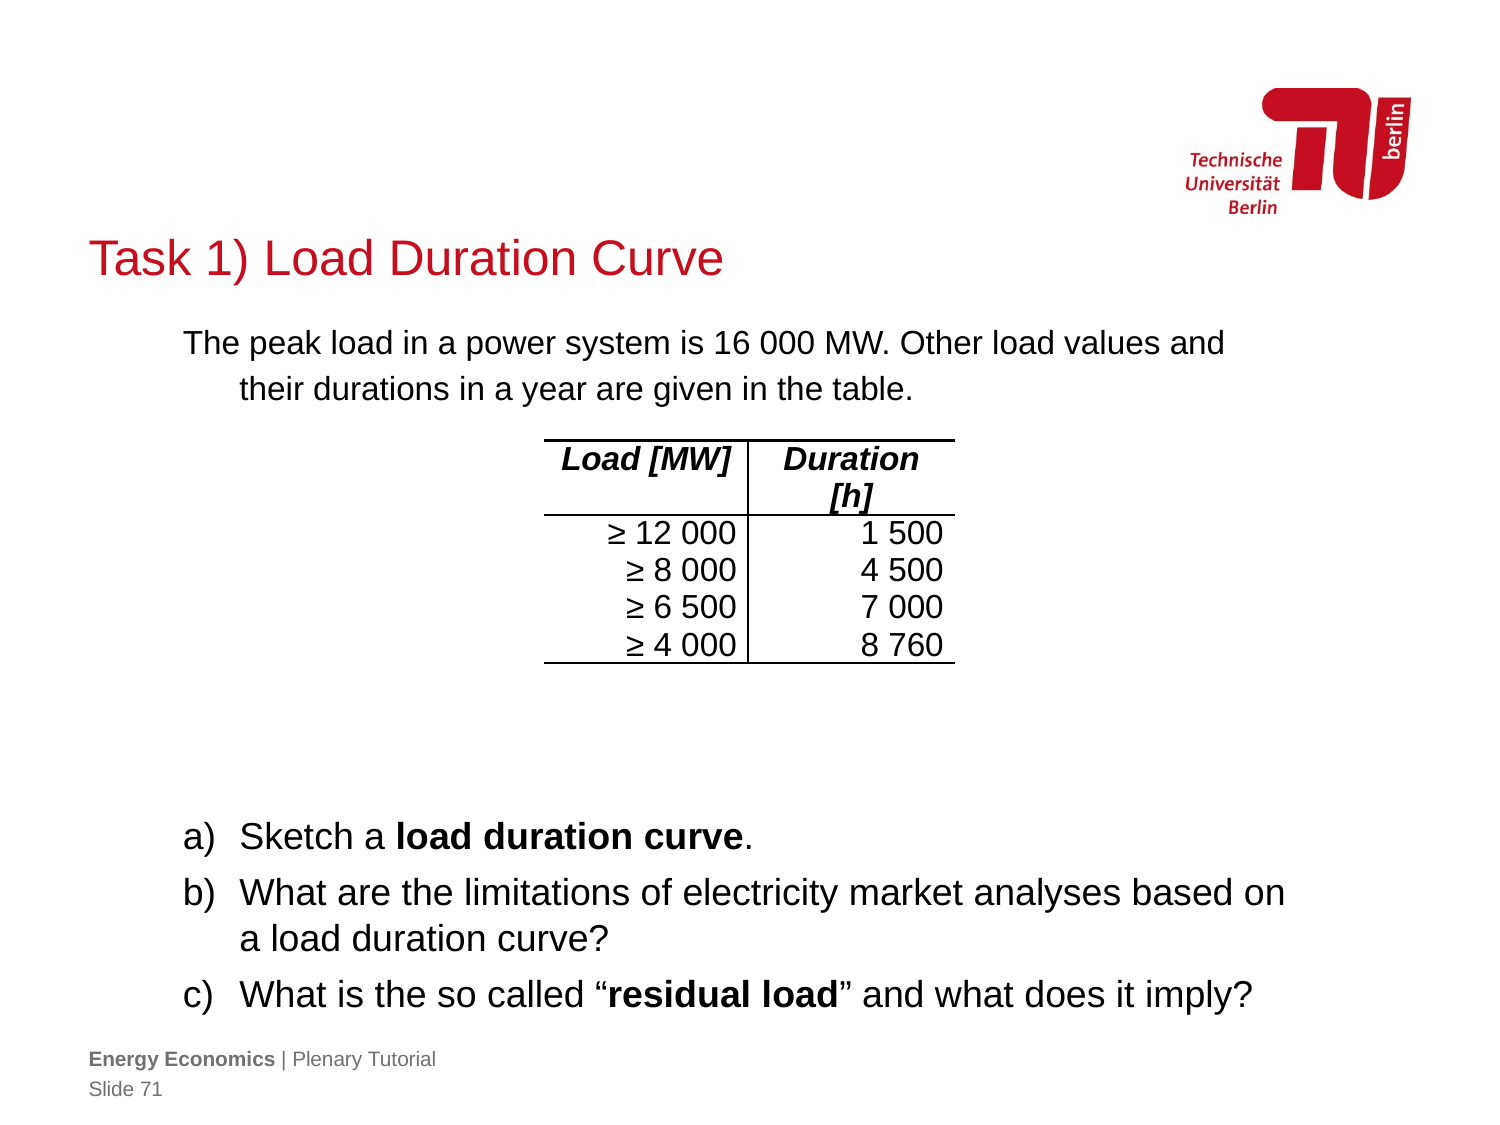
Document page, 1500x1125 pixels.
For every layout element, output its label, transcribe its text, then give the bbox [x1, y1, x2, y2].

footer Energy Economics | Plenary Tutorial [88, 1045, 1176, 1071]
table_cell ≥ 8 000 [544, 552, 747, 589]
table_cell ≥ 4 000 [544, 626, 747, 662]
list The peak load in a power system is 16 000 MW. Other load values and their durations in a year are given in the table. Sketch a load duration curve. What are the limitations of electricity market analyses based on a load duration curve? What is the so called “residual load” and what does it imply? [183, 315, 1294, 983]
slide_number Slide 71 [88, 1075, 1176, 1101]
table_header Duration [h] [749, 442, 955, 514]
table_cell ≥ 12 000 [544, 516, 747, 552]
table_cell 4 500 [749, 552, 955, 589]
picture [1186, 88, 1411, 214]
table_cell 7 000 [749, 589, 955, 626]
title Task 1) Load Duration Curve [88, 226, 1411, 286]
table_header Load [MW] [544, 442, 747, 514]
table_cell 1 500 [749, 516, 955, 552]
table_cell 8 760 [749, 626, 955, 662]
table_cell ≥ 6 500 [544, 589, 747, 626]
